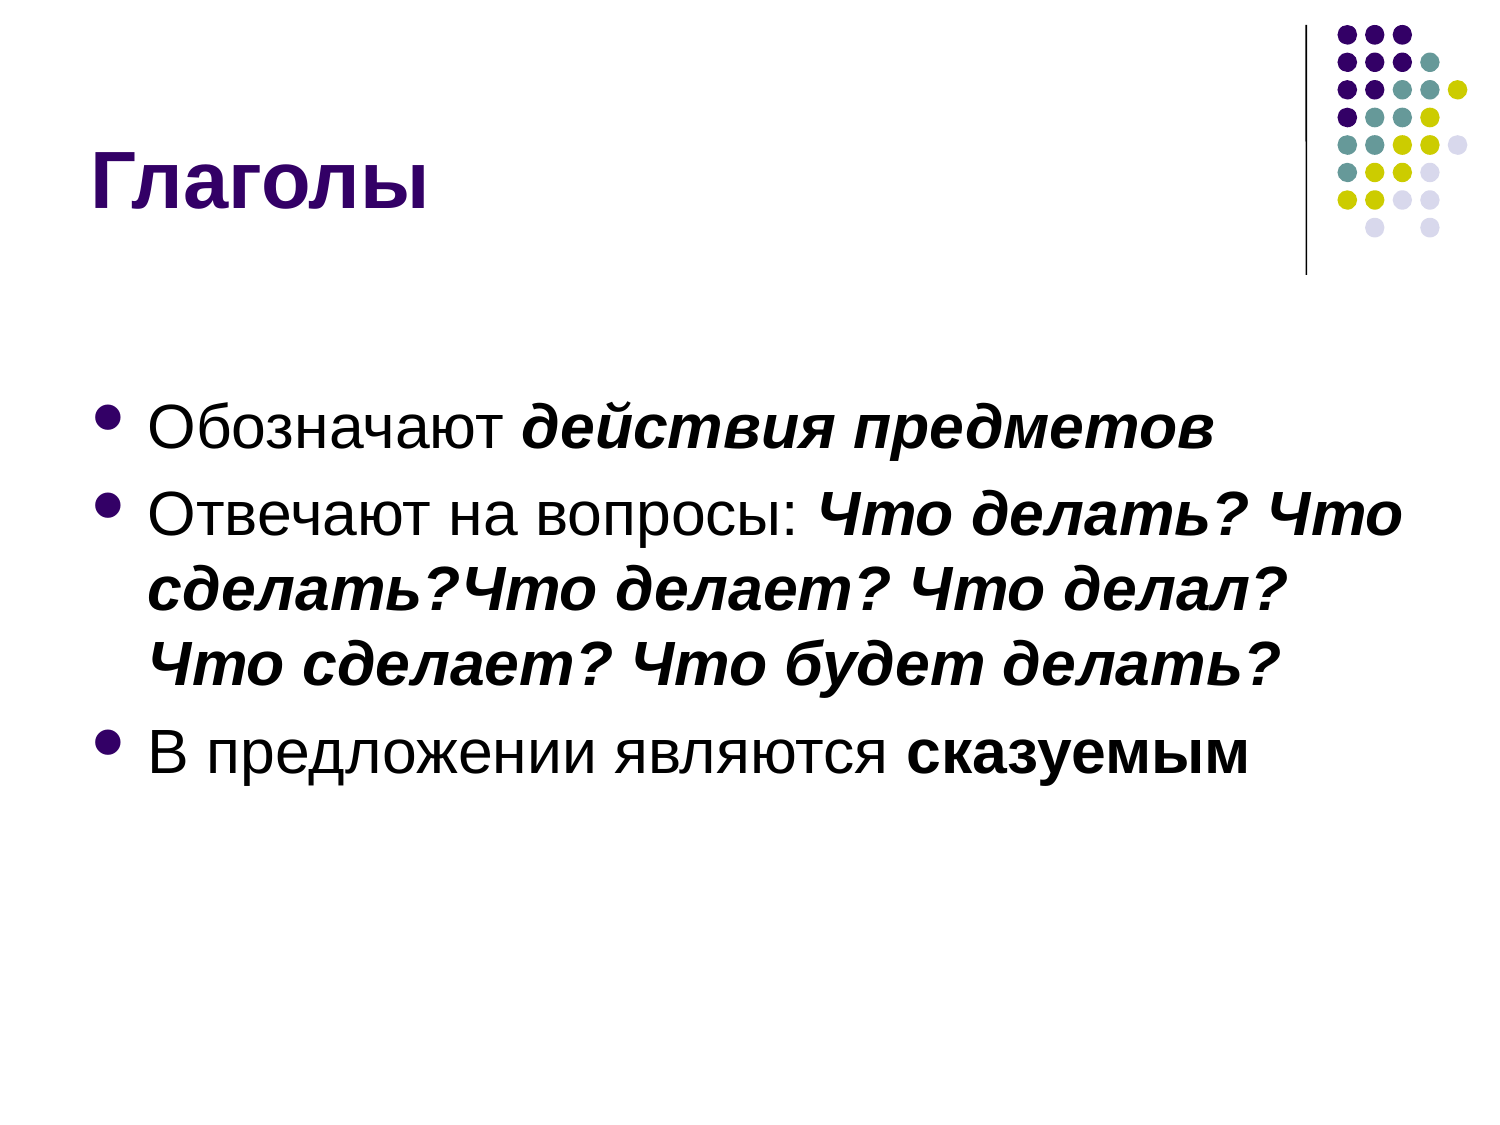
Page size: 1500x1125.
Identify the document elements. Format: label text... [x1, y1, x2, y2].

list Обозначают действия предметов Отвечают на вопросы: Что делать? Что сделать?Что делает? Что делал? Что сделает? Что будет делать? В предложении являются сказуемым [76, 290, 1427, 1015]
title Глаголы [75, 20, 1313, 233]
